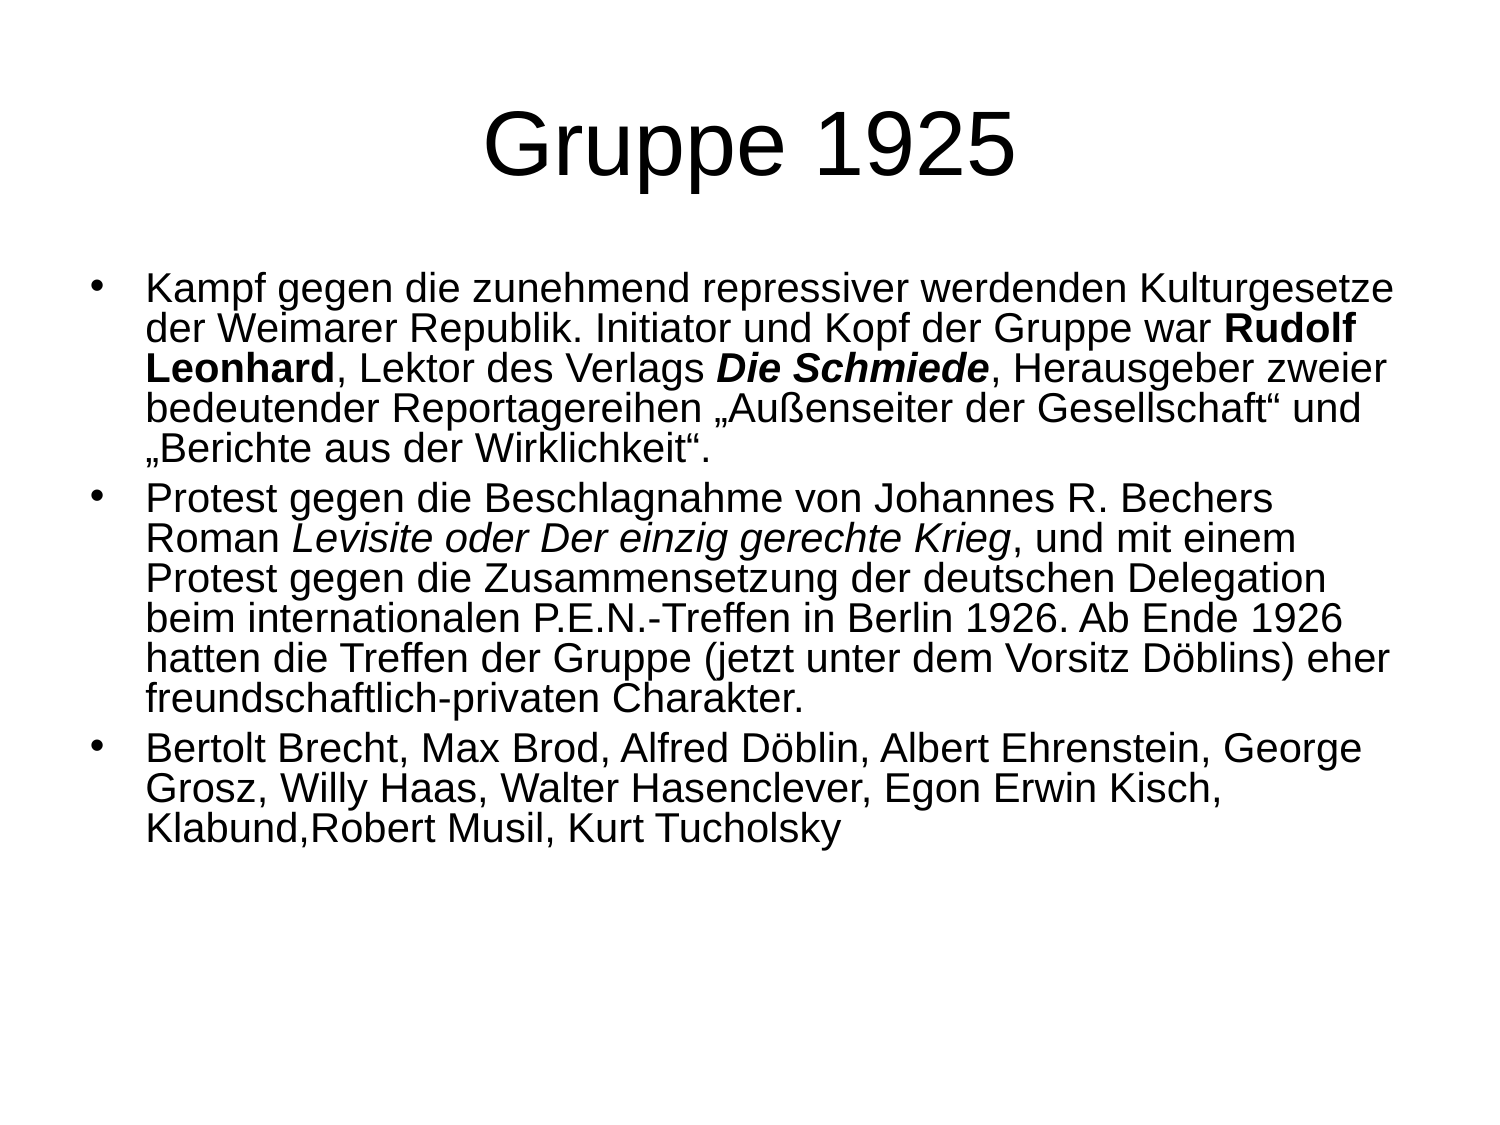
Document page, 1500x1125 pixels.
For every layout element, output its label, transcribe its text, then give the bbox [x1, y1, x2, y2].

list Kampf gegen die zunehmend repressiver werdenden Kulturgesetze der Weimarer Republik. Initiator und Kopf der Gruppe war Rudolf Leonhard, Lektor des Verlags Die Schmiede, Herausgeber zweier bedeutender Reportagereihen „Außenseiter der Gesellschaft“ und „Berichte aus der Wirklichkeit“. Protest gegen die Beschlagnahme von Johannes R. Bechers Roman Levisite oder Der einzig gerechte Krieg, und mit einem Protest gegen die Zusammensetzung der deutschen Delegation beim internationalen P.E.N.-Treffen in Berlin 1926. Ab Ende 1926 hatten die Treffen der Gruppe (jetzt unter dem Vorsitz Döblins) eher freundschaftlich-privaten Charakter. Bertolt Brecht, Max Brod, Alfred Döblin, Albert Ehrenstein, George Grosz, Willy Haas, Walter Hasenclever, Egon Erwin Kisch, Klabund,Robert Musil, Kurt Tucholsky [75, 262, 1425, 1005]
title Gruppe 1925 [75, 45, 1425, 233]
